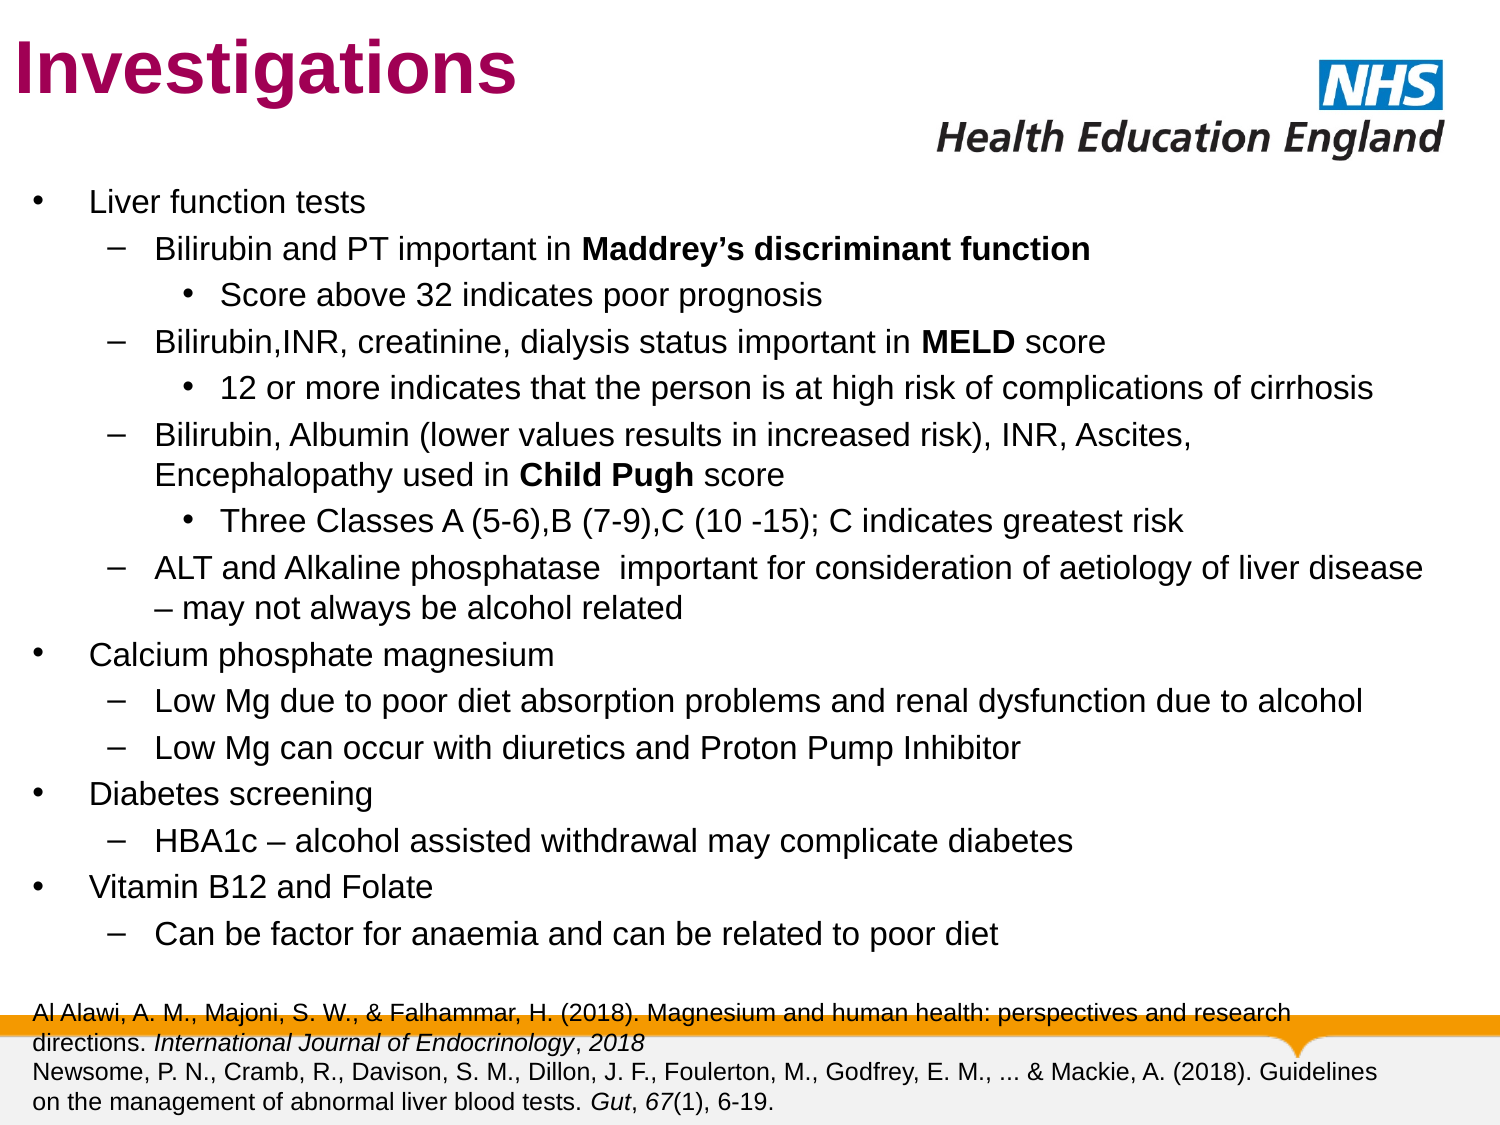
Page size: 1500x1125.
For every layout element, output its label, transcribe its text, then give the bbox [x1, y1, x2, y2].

picture [936, 59, 1445, 161]
text_box Al Alawi, A. M., Majoni, S. W., & Falhammar, H. (2018). Magnesium and human health: perspectives and research directions. International Journal of Endocrinology, 2018 Newsome, P. N., Cramb, R., Davison, S. M., Dillon, J. F., Foulerton, M., Godfrey, E. M., ... & Mackie, A. (2018). Guidelines on the management of abnormal liver blood tests. Gut, 67(1), 6-19. [17, 988, 1400, 1124]
title Investigations [0, 10, 1275, 123]
list Liver function tests Bilirubin and PT important in Maddrey’s discriminant function Score above 32 indicates poor prognosis Bilirubin,INR, creatinine, dialysis status important in MELD score 12 or more indicates that the person is at high risk of complications of cirrhosis Bilirubin, Albumin (lower values results in increased risk), INR, Ascites, Encephalopathy used in Child Pugh score Three Classes A (5-6),B (7-9),C (10 -15); C indicates greatest risk ALT and Alkaline phosphatase important for consideration of aetiology of liver disease – may not always be alcohol related Calcium phosphate magnesium Low Mg due to poor diet absorption problems and renal dysfunction due to alcohol Low Mg can occur with diuretics and Proton Pump Inhibitor Diabetes screening HBA1c – alcohol assisted withdrawal may complicate diabetes Vitamin B12 and Folate Can be factor for anaemia and can be related to poor diet [17, 172, 1444, 894]
